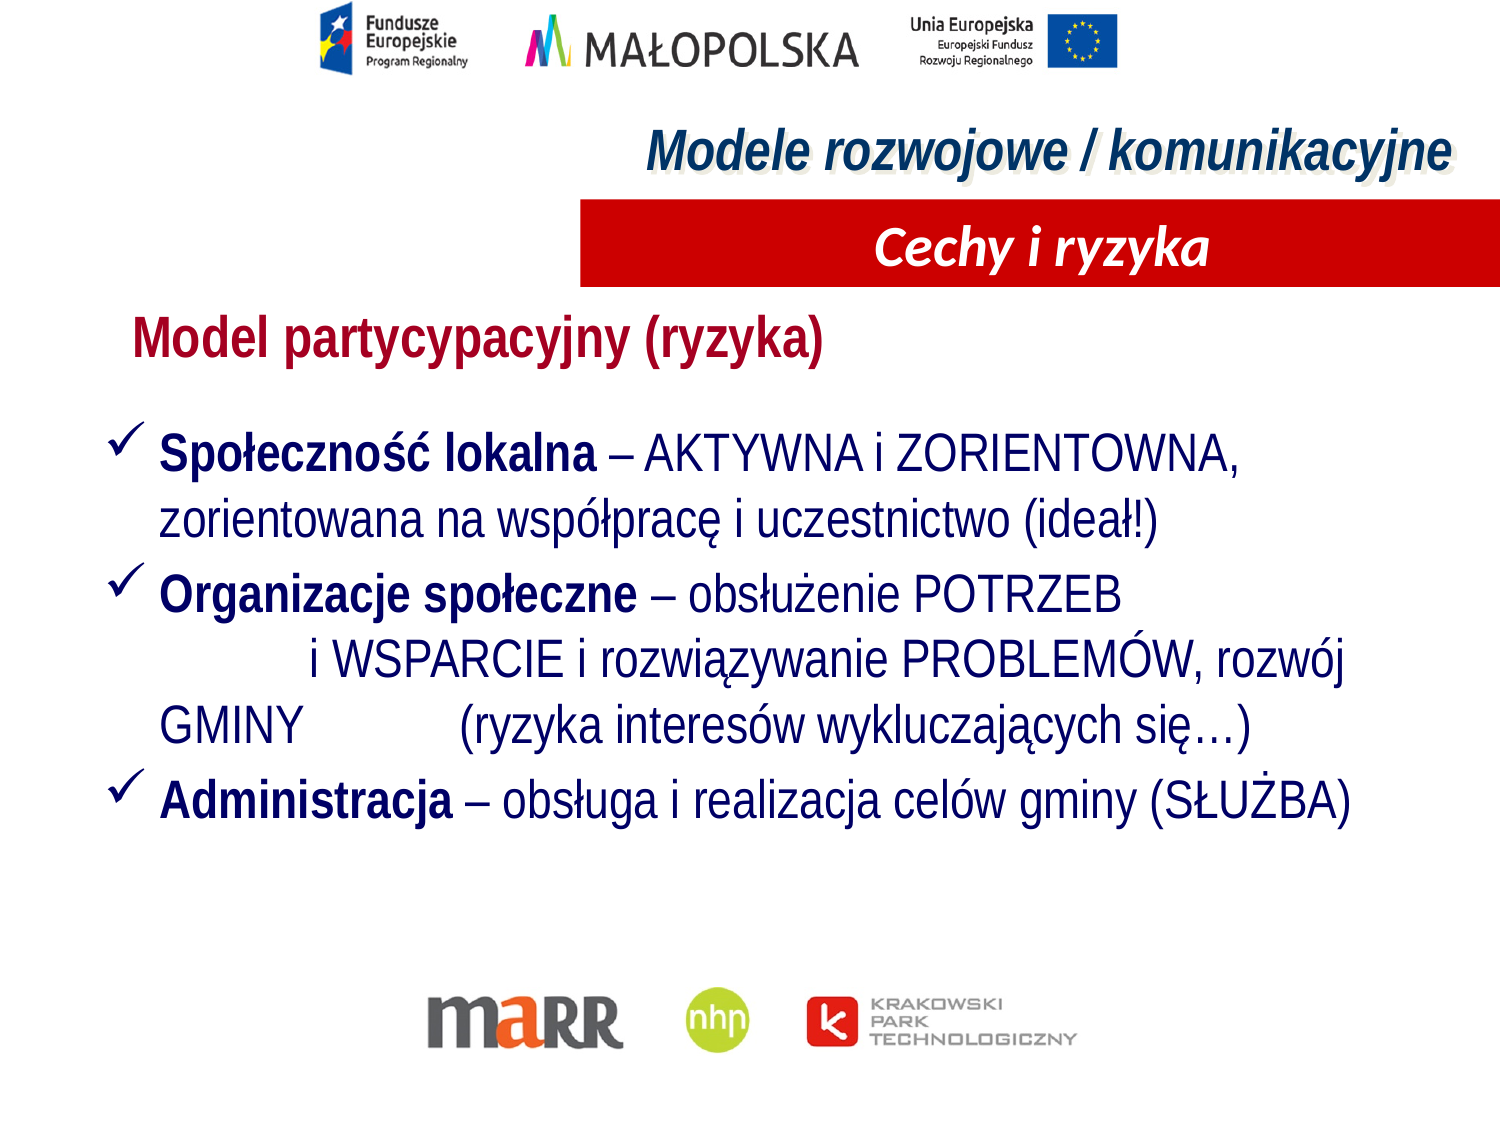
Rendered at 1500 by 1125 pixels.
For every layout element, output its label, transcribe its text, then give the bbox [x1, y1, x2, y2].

title Model partycypacyjny (ryzyka) [88, 290, 882, 379]
picture [300, 0, 1134, 78]
text_box Cechy i ryzyka [580, 199, 1500, 287]
list Społeczność lokalna – AKTYWNA i ZORIENTOWNA, zorientowana na współpracę i uczestnictwo (ideał!) Organizacje społeczne – obsłużenie POTRZEB i WSPARCIE i rozwiązywanie PROBLEMÓW, rozwój GMINY (ryzyka interesów wykluczających się…) Administracja – obsługa i realizacja celów gminy (SŁUŻBA) [88, 410, 1459, 953]
picture [410, 987, 1090, 1057]
text_box Modele rozwojowe / komunikacyjne [631, 104, 1500, 190]
